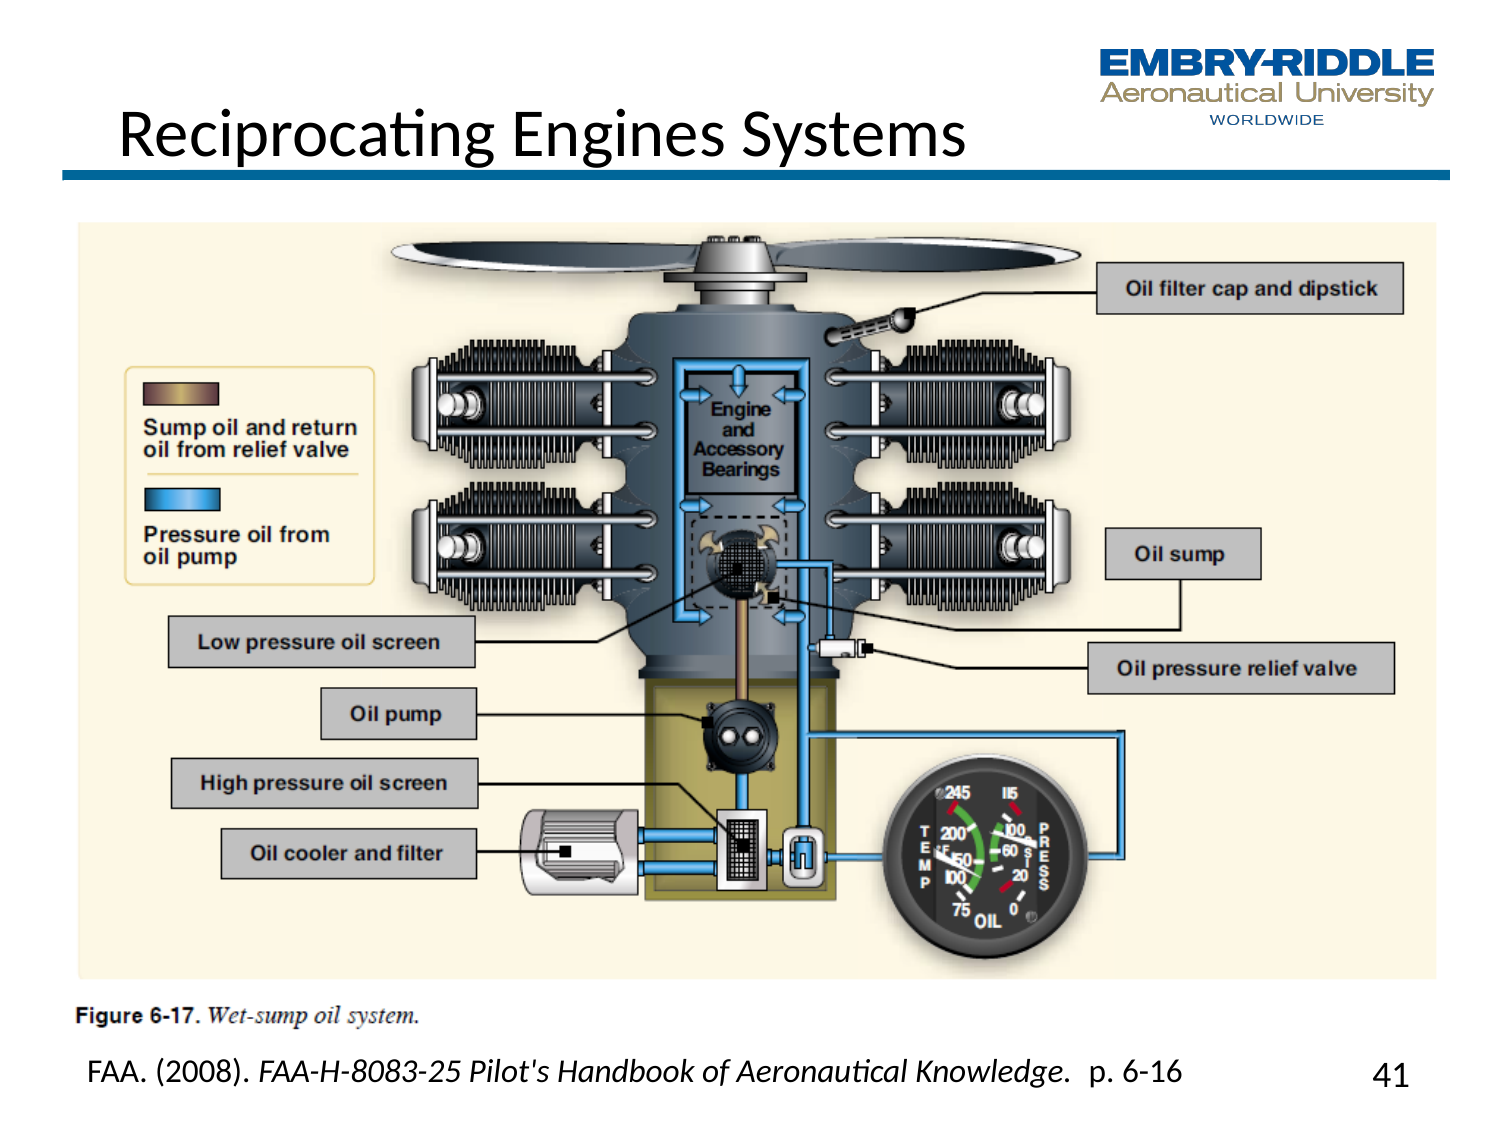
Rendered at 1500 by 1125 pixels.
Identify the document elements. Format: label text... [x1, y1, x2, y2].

picture [63, 181, 1438, 1041]
text_box FAA. (2008). FAA-H-8083-25 Pilot's Handbook of Aeronautical Knowledge. p. 6-16 [72, 1049, 1323, 1097]
title Reciprocating Engines Systems [0, 0, 1088, 180]
slide_number 41 [1074, 1049, 1425, 1103]
picture [1100, 49, 1434, 125]
